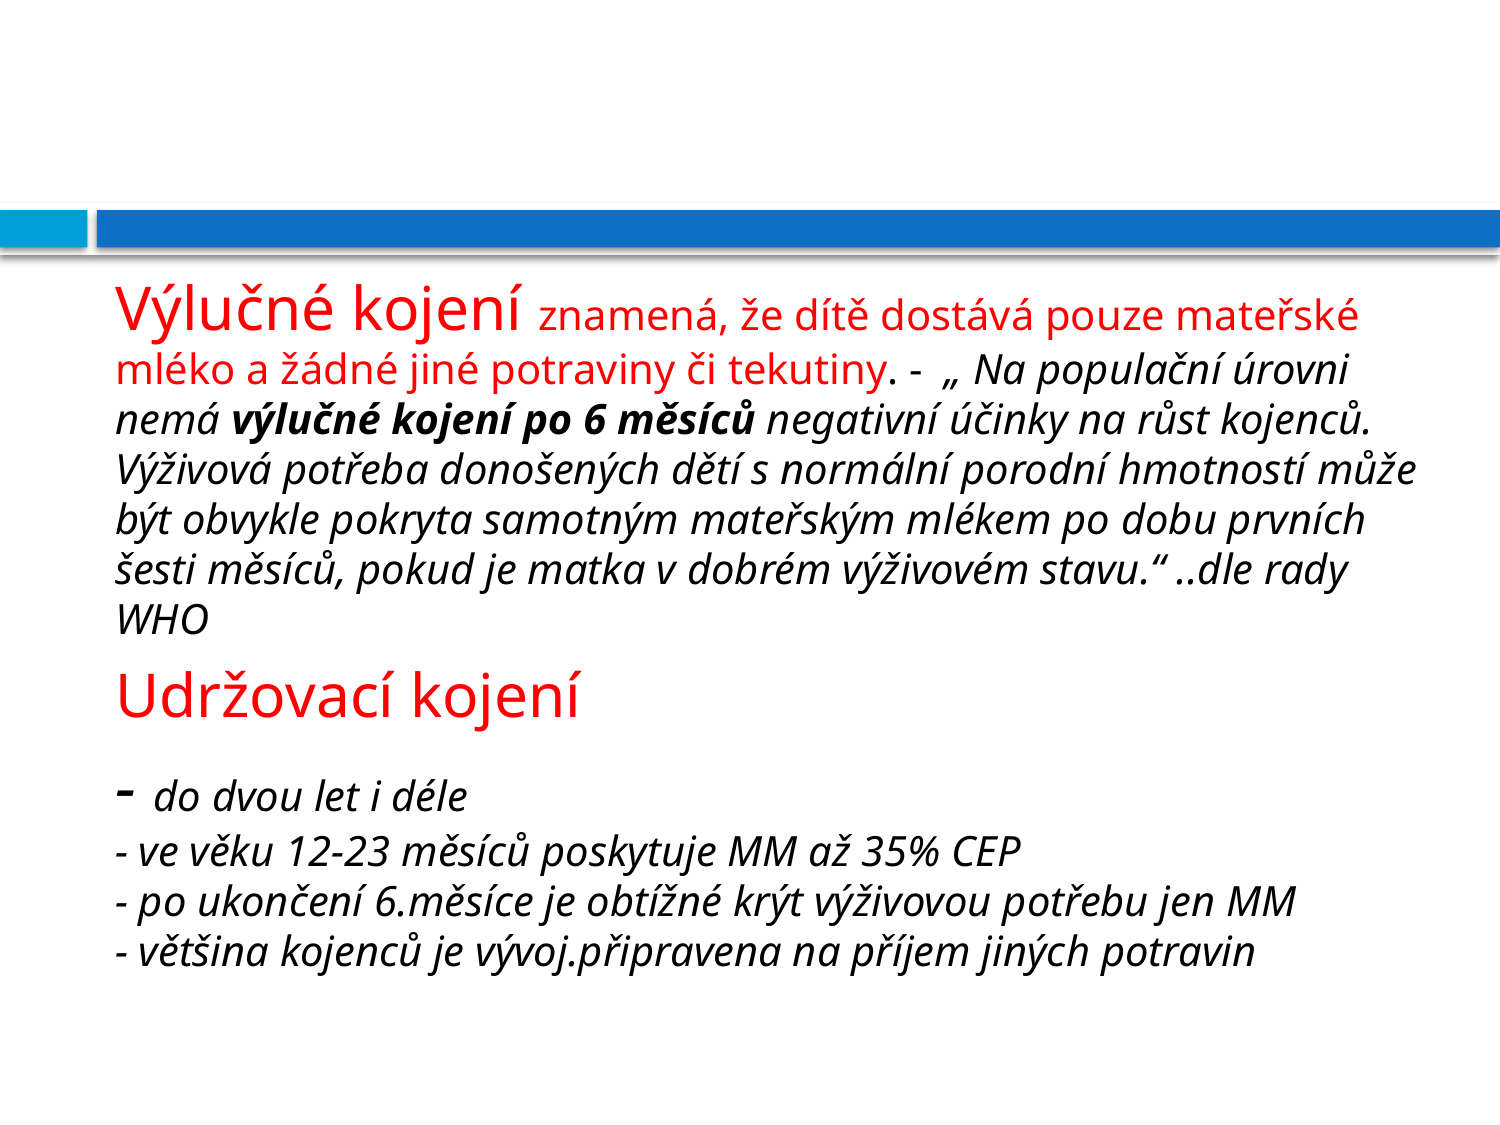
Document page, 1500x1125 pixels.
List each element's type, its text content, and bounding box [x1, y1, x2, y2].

list Výlučné kojení znamená, že dítě dostává pouze mateřské mléko a žádné jiné potraviny či tekutiny. - „ Na populační úrovni nemá výlučné kojení po 6 měsíců negativní účinky na růst kojenců. Výživová potřeba donošených dětí s normální porodní hmotností může být obvykle pokryta samotným mateřským mlékem po dobu prvních šesti měsíců, pokud je matka v dobrém výživovém stavu.“ ..dle rady WHO Udržovací kojení - do dvou let i déle - ve věku 12-23 měsíců poskytuje MM až 35% CEP - po ukončení 6.měsíce je obtížné krýt výživovou potřebu jen MM - většina kojenců je vývoj.připravena na příjem jiných potravin [100, 262, 1438, 1000]
